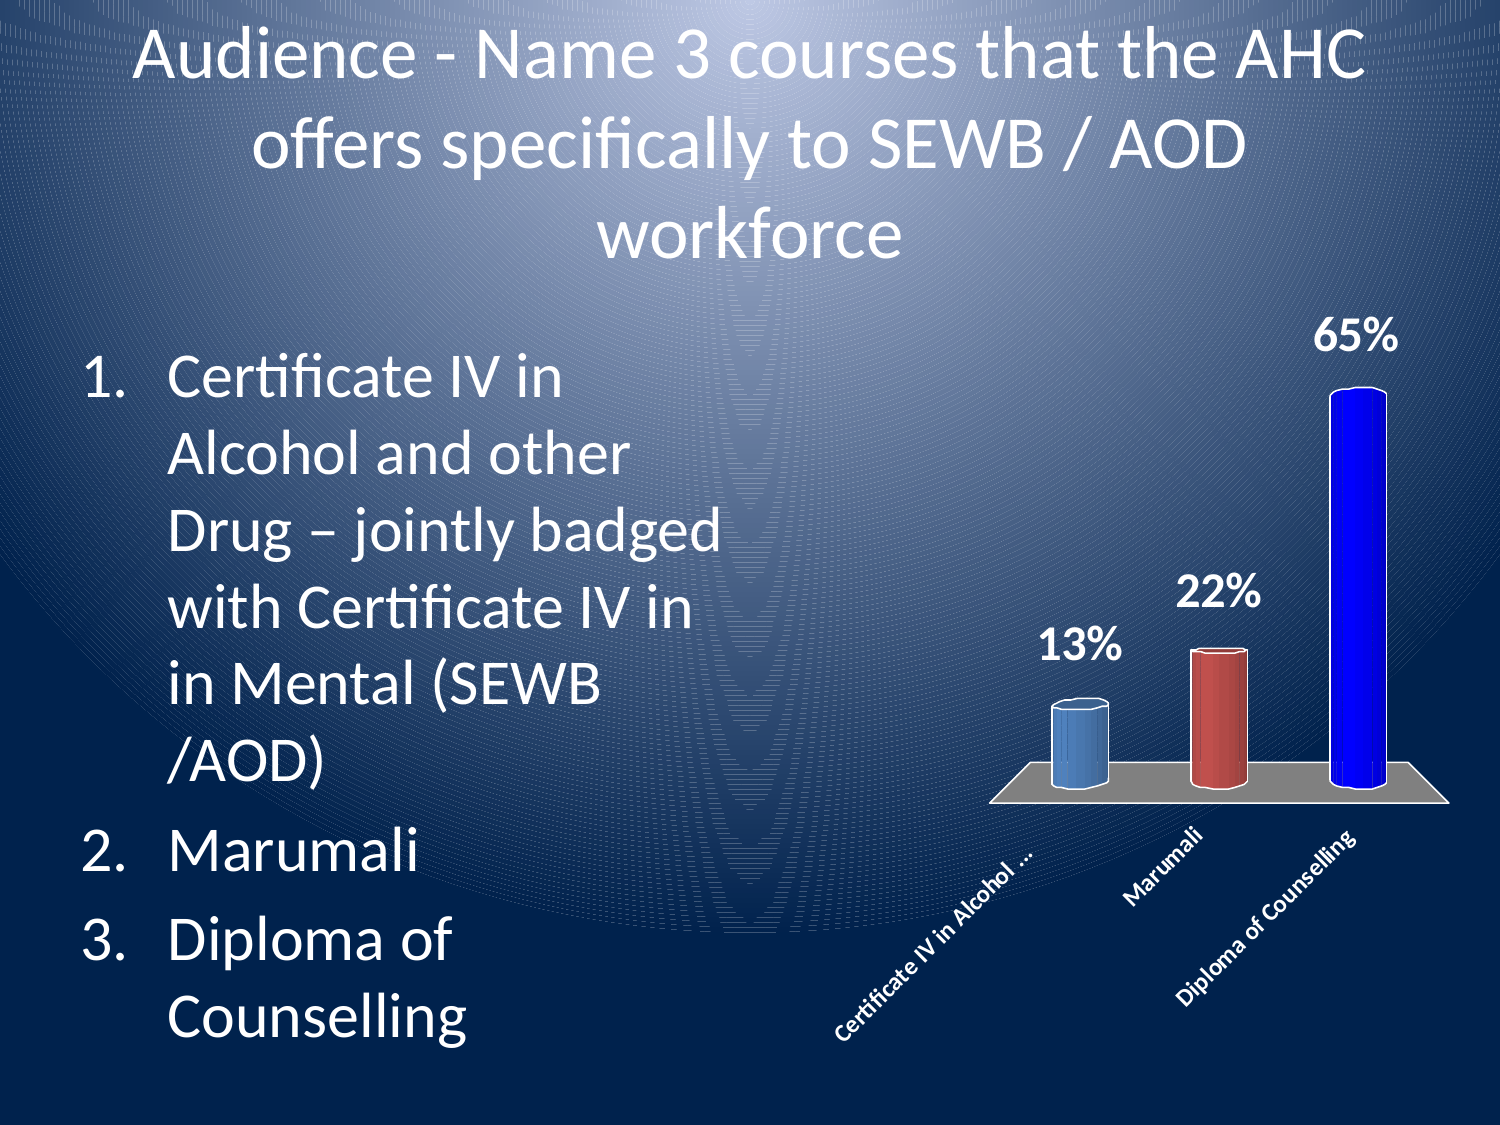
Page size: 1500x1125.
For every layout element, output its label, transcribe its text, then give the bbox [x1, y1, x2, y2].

title Audience - Name 3 courses that the AHC offers specifically to SEWB / AOD workforce [75, 45, 1425, 233]
list Certificate IV in Alcohol and other Drug – jointly badged with Certificate IV in in Mental (SEWB /AOD) Marumali Diploma of Counselling [64, 326, 734, 1069]
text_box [739, 262, 1490, 1107]
